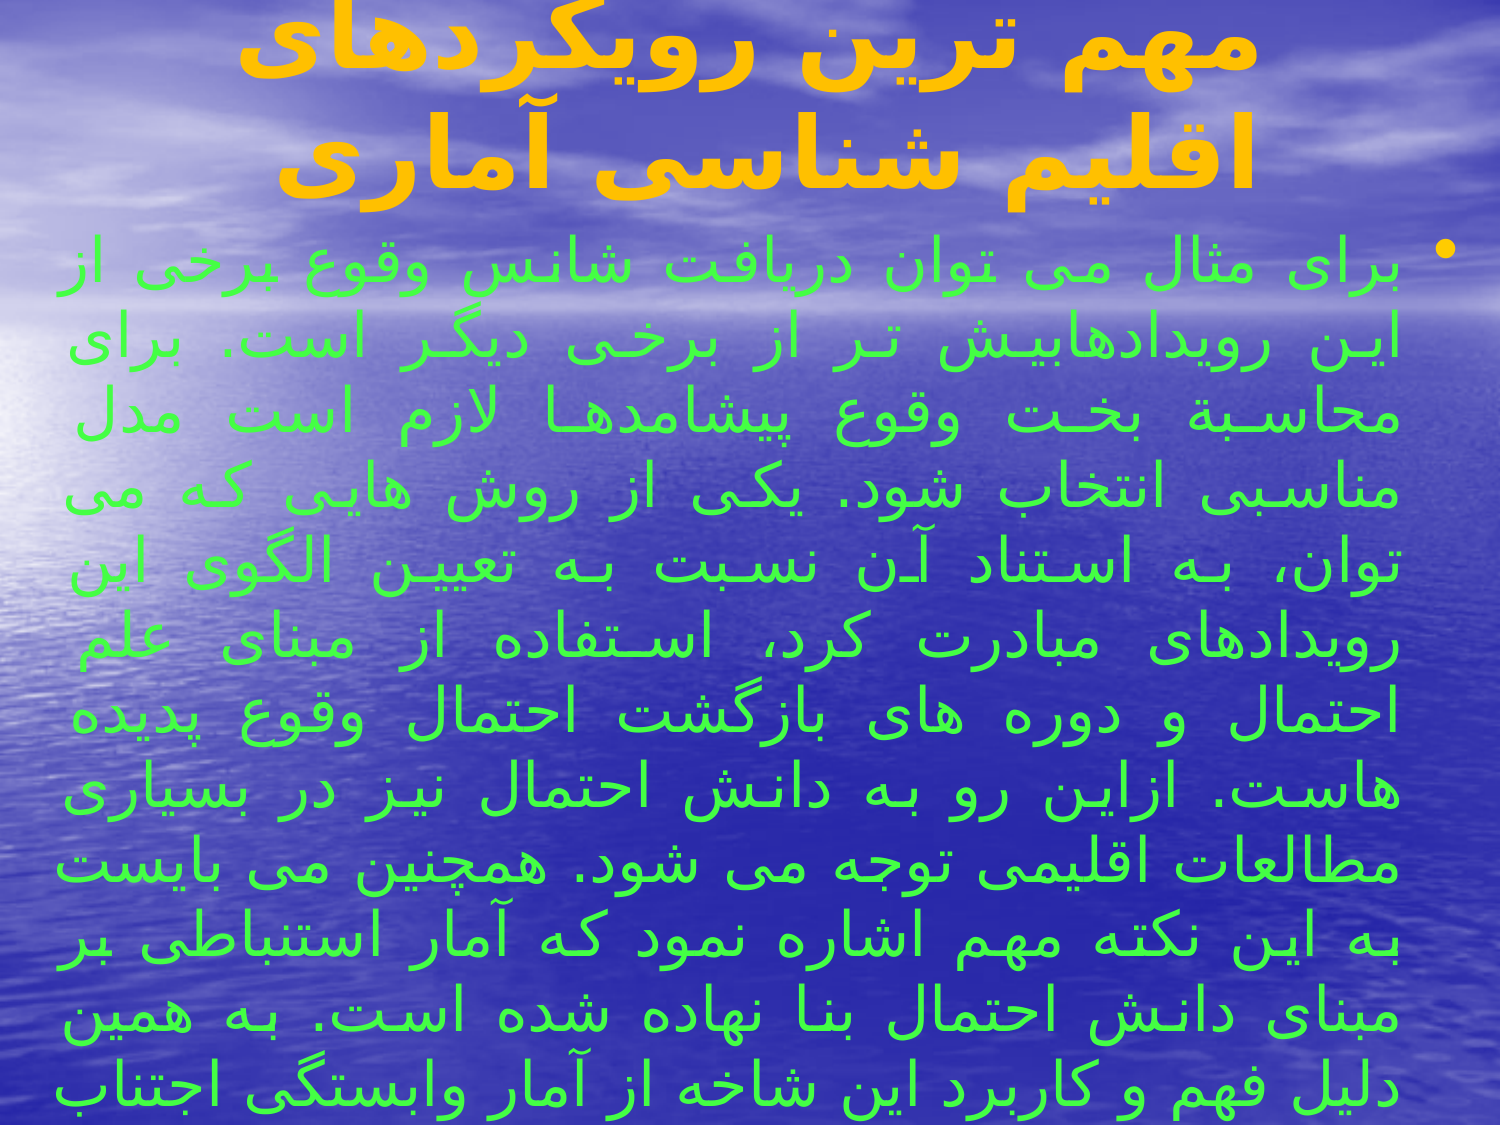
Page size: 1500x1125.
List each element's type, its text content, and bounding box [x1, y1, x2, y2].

title مهم ترین رویكردهای اقلیم شناسی آماری [74, 0, 1426, 203]
list برای مثال می توان دریافت شانس وقوع برخی از این رویدادهابیش تر از برخی دیگر است. برای محاسبة بخت وقوع پیشامدها لازم است مدل مناسبی انتخاب شود. یكی از روش هایی كه می توان، به استناد آن نسبت به تعیین الگوی این رویدادهای مبادرت كرد، استفاده از مبنای علم احتمال و دوره های بازگشت احتمال وقوع پدیده هاست. ازاین رو به دانش احتمال نیز در بسیاری مطالعات اقلیمی توجه می شود. همچنین می بایست به این نکته مهم اشاره نمود که آمار استنباطی بر مبنای دانش احتمال بنا نهاده شده است. به همین دلیل فهم و کاربرد این شاخه از آمار وابستگی اجتناب ناپذیری با دانش احتمال دارد. [37, 212, 1476, 1051]
